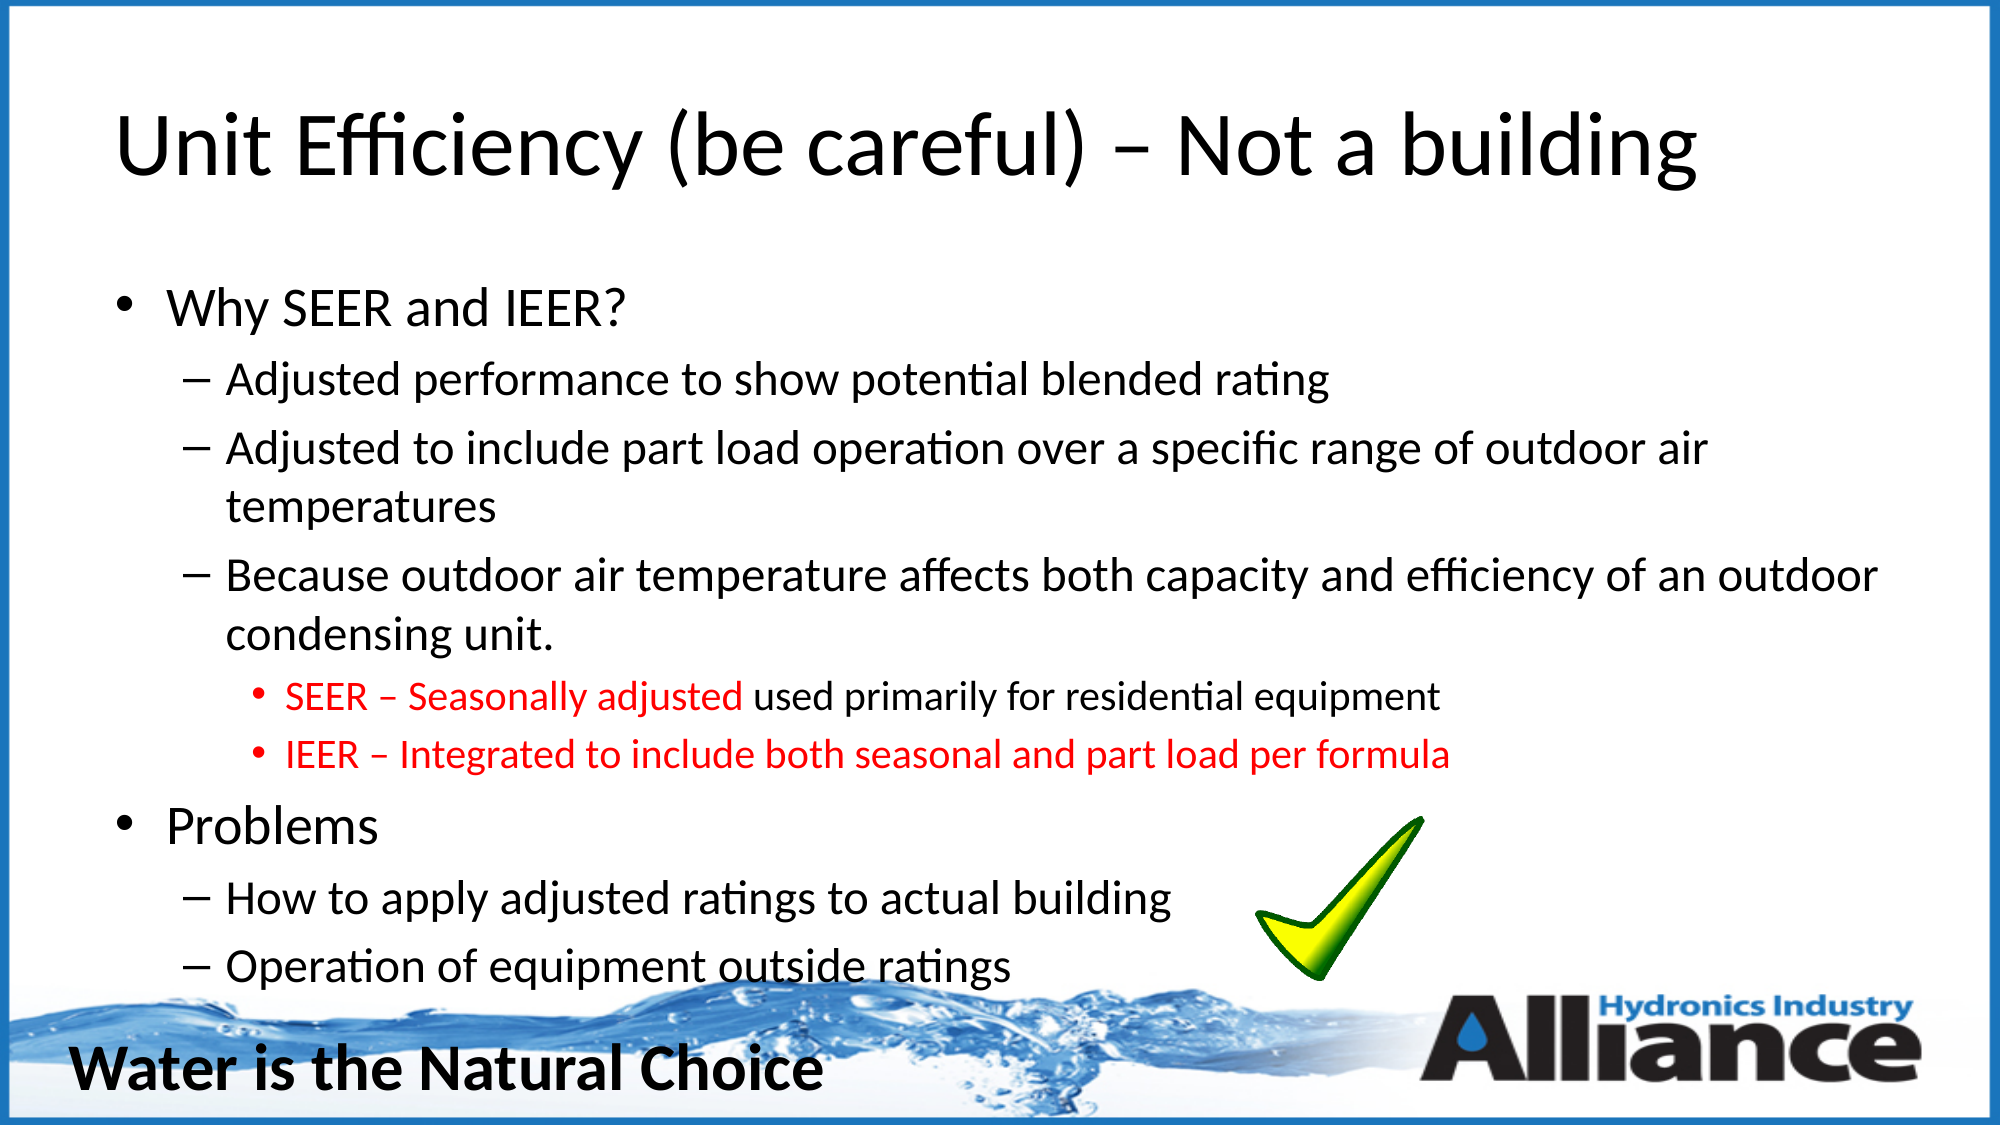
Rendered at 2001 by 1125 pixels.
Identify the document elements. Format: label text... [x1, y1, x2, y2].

title Unit Efficiency (be careful) – Not a building [99, 45, 1900, 233]
picture [0, 0, 2000, 1125]
list Why SEER and IEER? Adjusted performance to show potential blended rating Adjusted to include part load operation over a specific range of outdoor air temperatures Because outdoor air temperature affects both capacity and efficiency of an outdoor condensing unit. SEER – Seasonally adjusted used primarily for residential equipment IEER – Integrated to include both seasonal and part load per formula Problems How to apply adjusted ratings to actual building Operation of equipment outside ratings [99, 262, 1900, 1005]
